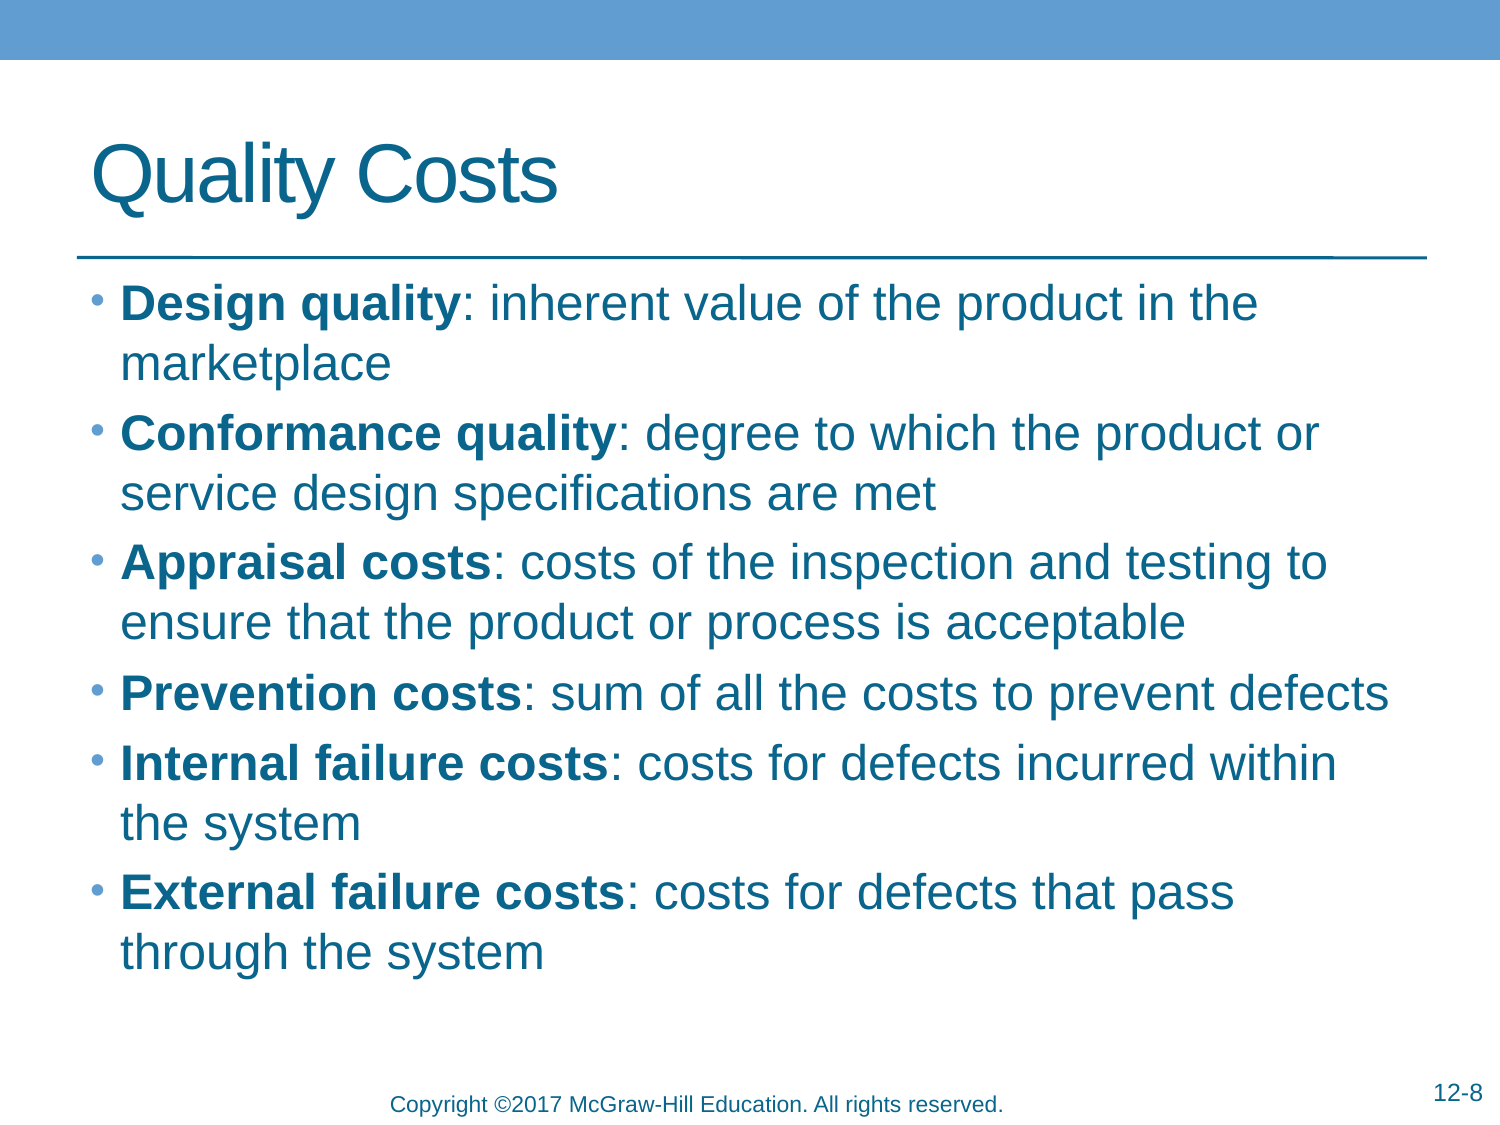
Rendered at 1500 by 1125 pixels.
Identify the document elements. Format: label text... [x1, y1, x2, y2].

picture [494, 1096, 511, 1112]
title Quality Costs [75, 87, 1425, 250]
list Design quality: inherent value of the product in the marketplace Conformance quality: degree to which the product or service design specifications are met Appraisal costs: costs of the inspection and testing to ensure that the product or process is acceptable Prevention costs: sum of all the costs to prevent defects Internal failure costs: costs for defects incurred within the system External failure costs: costs for defects that pass through the system [75, 262, 1425, 1063]
slide_number 12-8 [1323, 1068, 1499, 1123]
